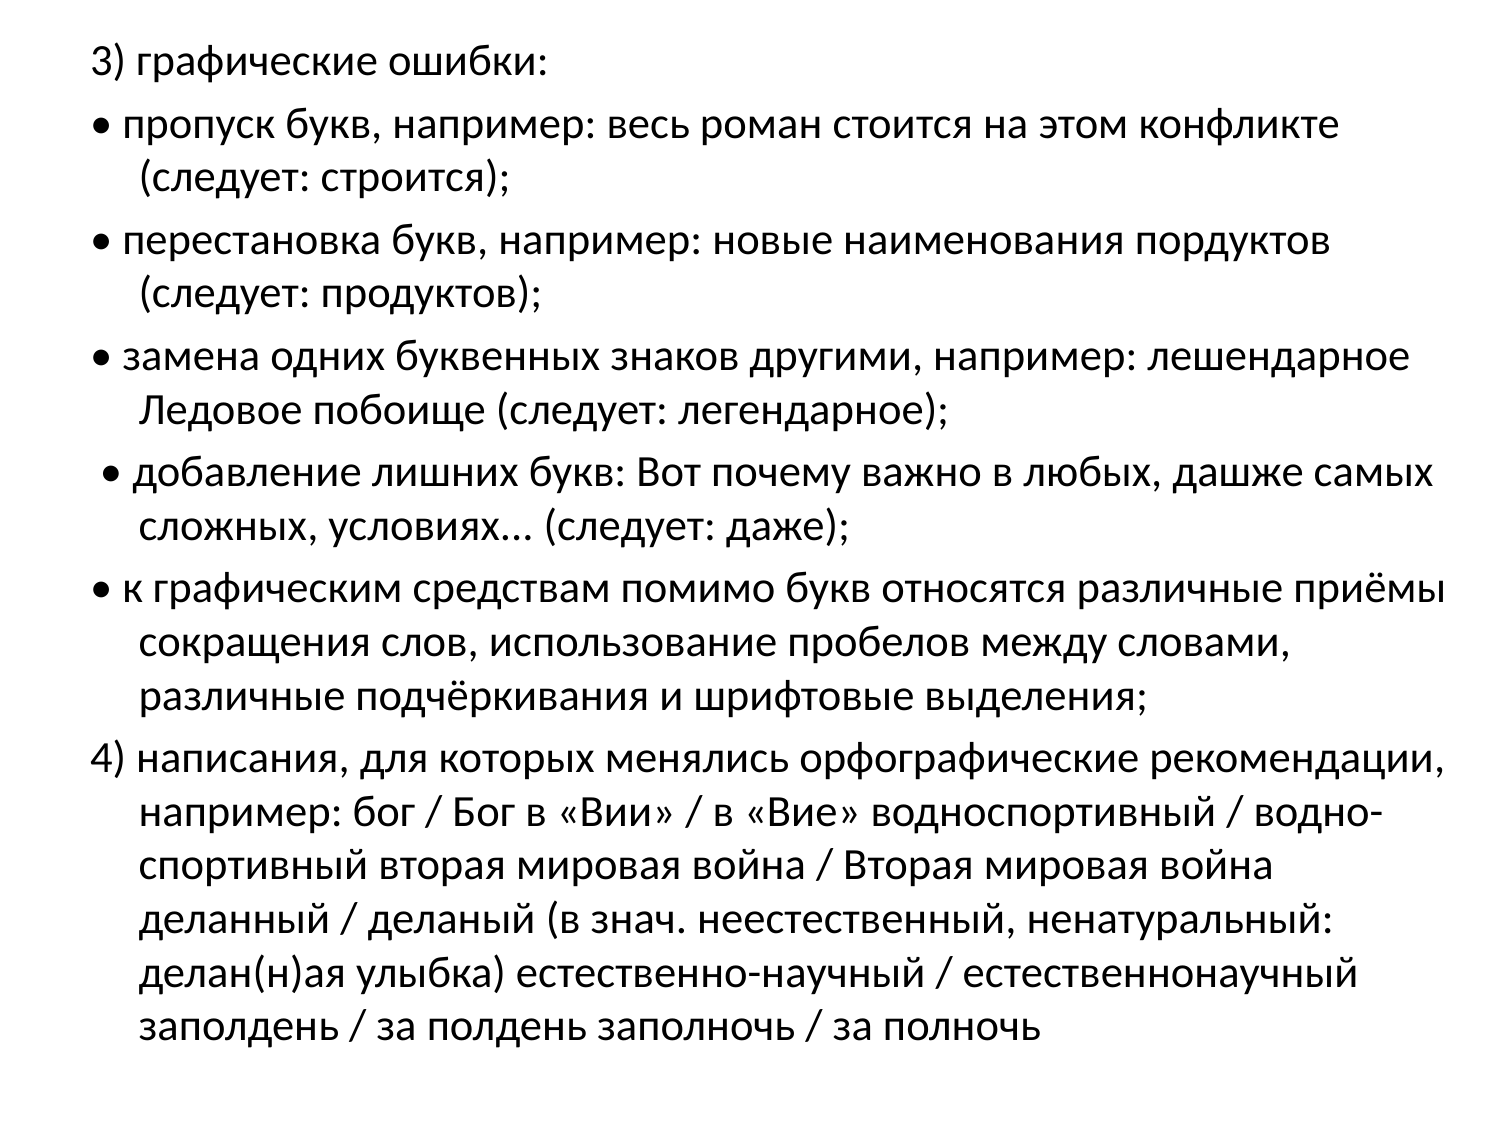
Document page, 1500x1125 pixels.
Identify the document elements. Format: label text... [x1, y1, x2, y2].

list 3) графические ошибки: • пропуск букв, например: весь роман стоится на этом конфликте (следует: строится); • перестановка букв, например: новые наименования пордуктов (следует: продуктов); • замена одних буквенных знаков другими, например: лешендарное Ледовое побоище (следует: легендарное); • добавление лишних букв: Вот почему важно в любых, дашже самых сложных, условиях... (следует: даже); • к графическим средствам помимо букв относятся различные приёмы сокращения слов, использование пробелов между словами, различные подчёркивания и шрифтовые выделения; 4) написания, для которых менялись орфографические рекомендации, например: бог / Бог в «Вии» / в «Вие» водноспортивный / водно-спортивный вторая мировая война / Вторая мировая война деланный / деланый (в знач. неестественный, ненатуральный: делан(н)ая улыбка) естественно-научный / естественнонаучный заполдень / за полдень заполночь / за полночь [75, 23, 1465, 1125]
